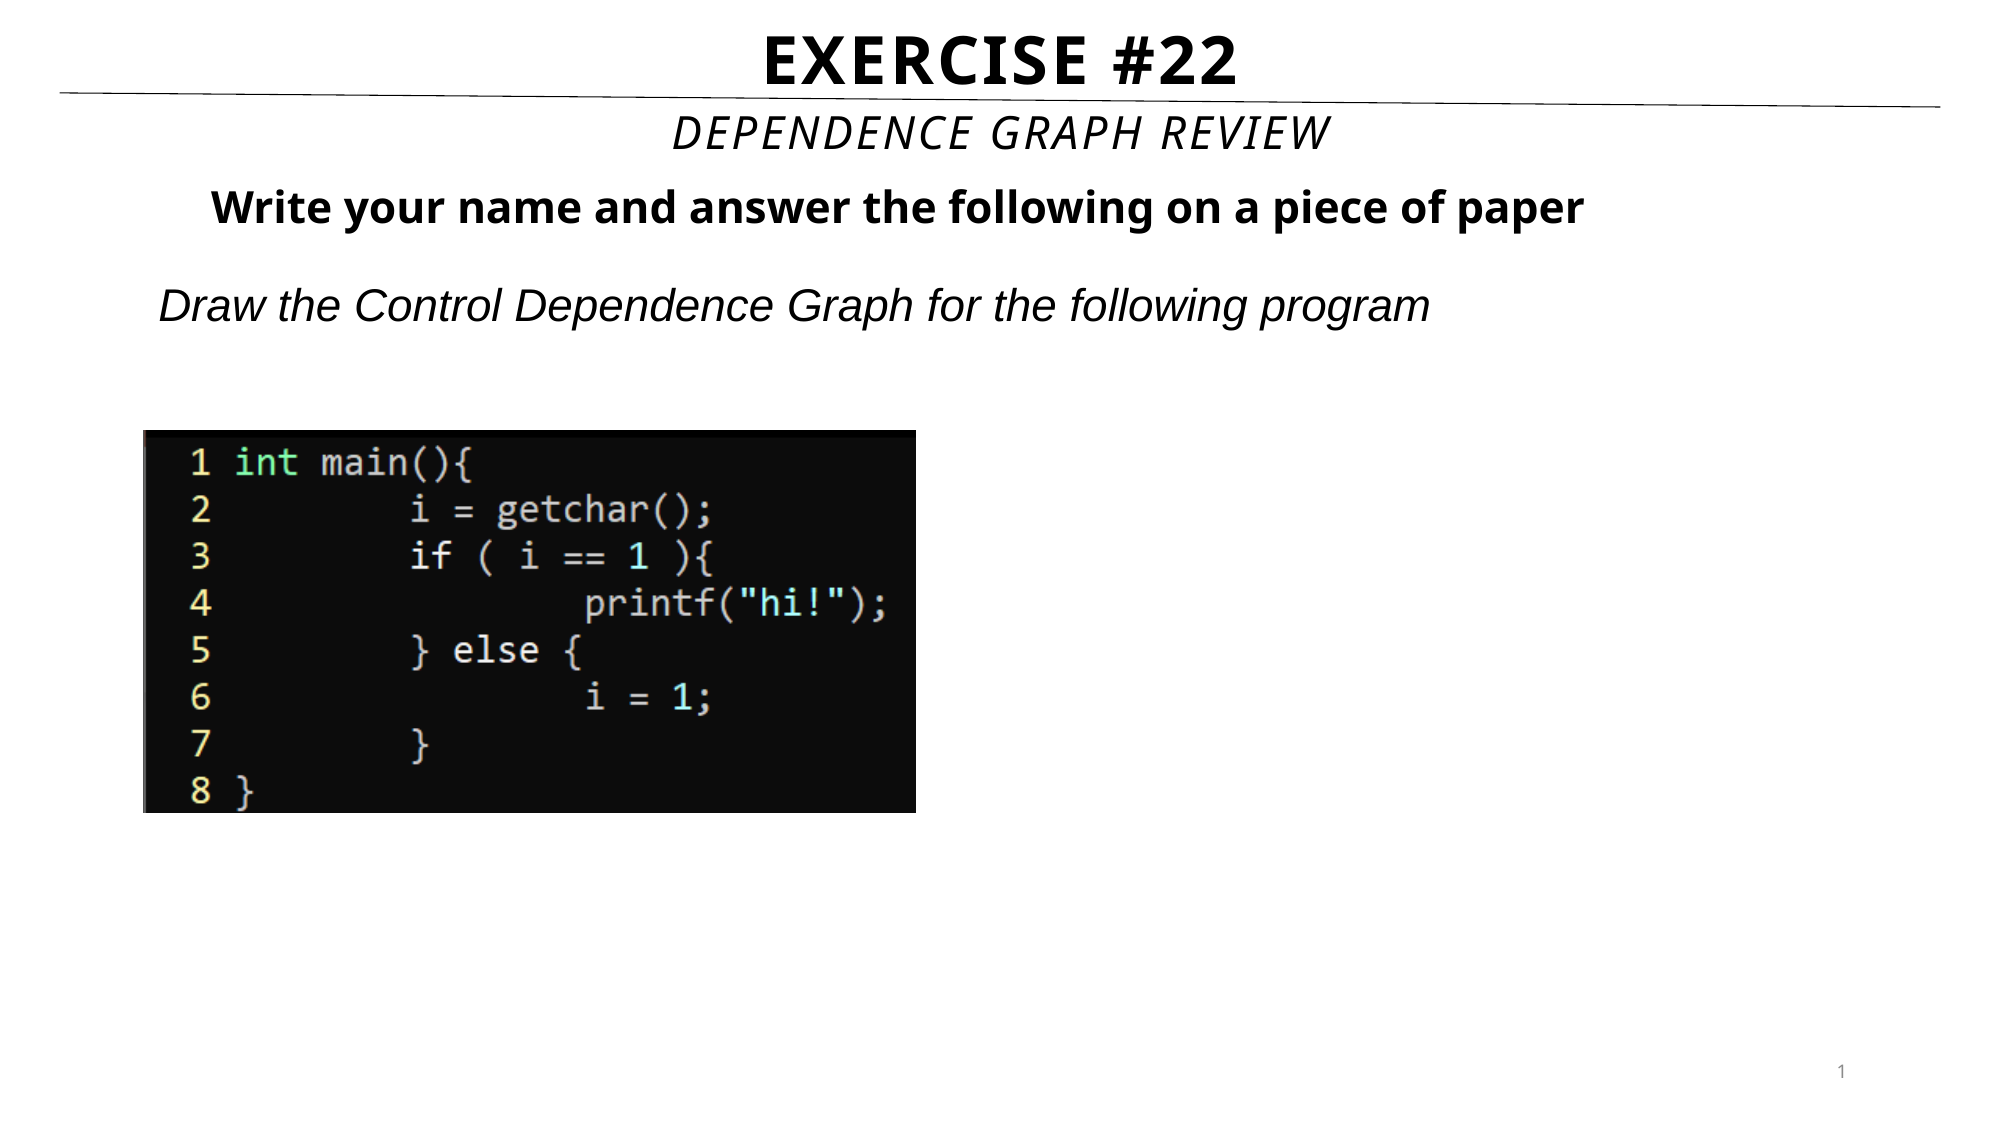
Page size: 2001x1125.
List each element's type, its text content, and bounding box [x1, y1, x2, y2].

text_box Write your name and answer the following on a piece of paper [196, 178, 1832, 267]
slide_number 1 [1755, 1042, 1863, 1103]
title Exercise #22 [0, 15, 2000, 75]
picture [143, 430, 916, 813]
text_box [59, 92, 1941, 108]
text_box Draw the Control Dependence Graph for the following program [143, 268, 1941, 410]
text_box Dependence Graph Review [0, 75, 2000, 167]
